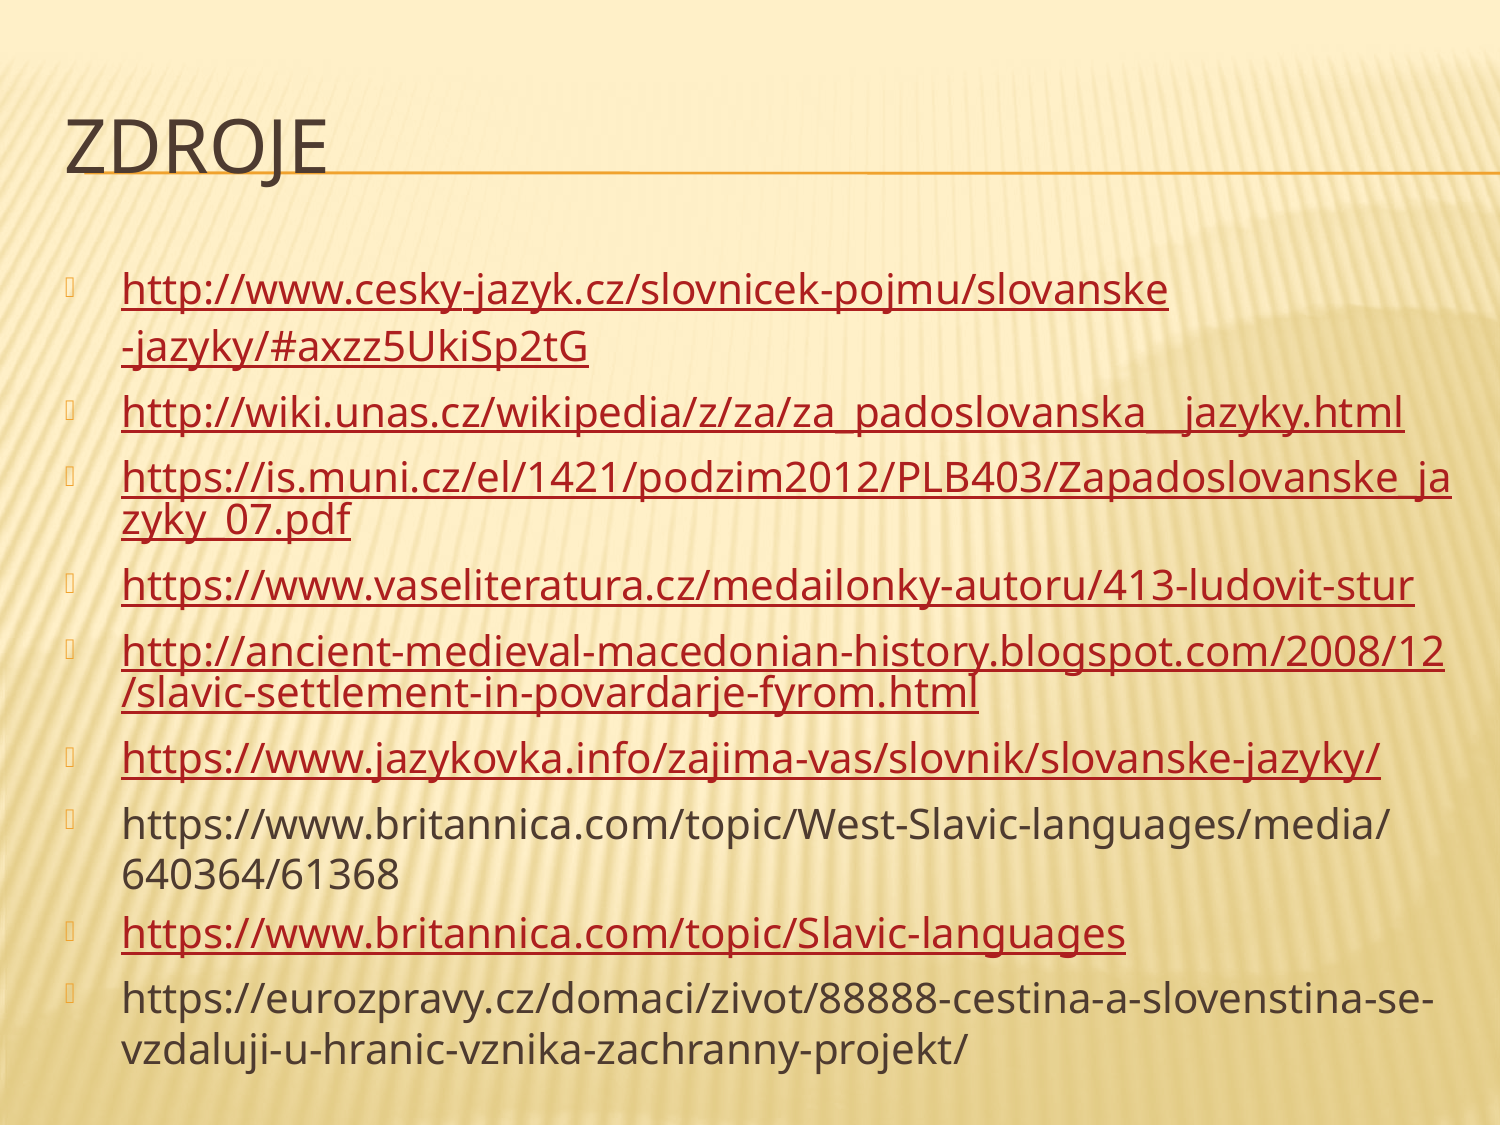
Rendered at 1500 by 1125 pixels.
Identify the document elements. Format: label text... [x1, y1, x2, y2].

title Zdroje [50, 75, 1475, 213]
list http://www.cesky-jazyk.cz/slovnicek-pojmu/slovanske-jazyky/#axzz5UkiSp2tG http://wiki.unas.cz/wikipedia/z/za/za_padoslovanska__jazyky.html https://is.muni.cz/el/1421/podzim2012/PLB403/Zapadoslovanske_jazyky_07.pdf https://www.vaseliteratura.cz/medailonky-autoru/413-ludovit-stur http://ancient-medieval-macedonian-history.blogspot.com/2008/12/slavic-settlement-in-povardarje-fyrom.html https://www.jazykovka.info/zajima-vas/slovnik/slovanske-jazyky/ https://www.britannica.com/topic/West-Slavic-languages/media/640364/61368 https://www.britannica.com/topic/Slavic-languages https://eurozpravy.cz/domaci/zivot/88888-cestina-a-slovenstina-se-vzdaluji-u-hranic-vznika-zachranny-projekt/ [50, 254, 1475, 998]
